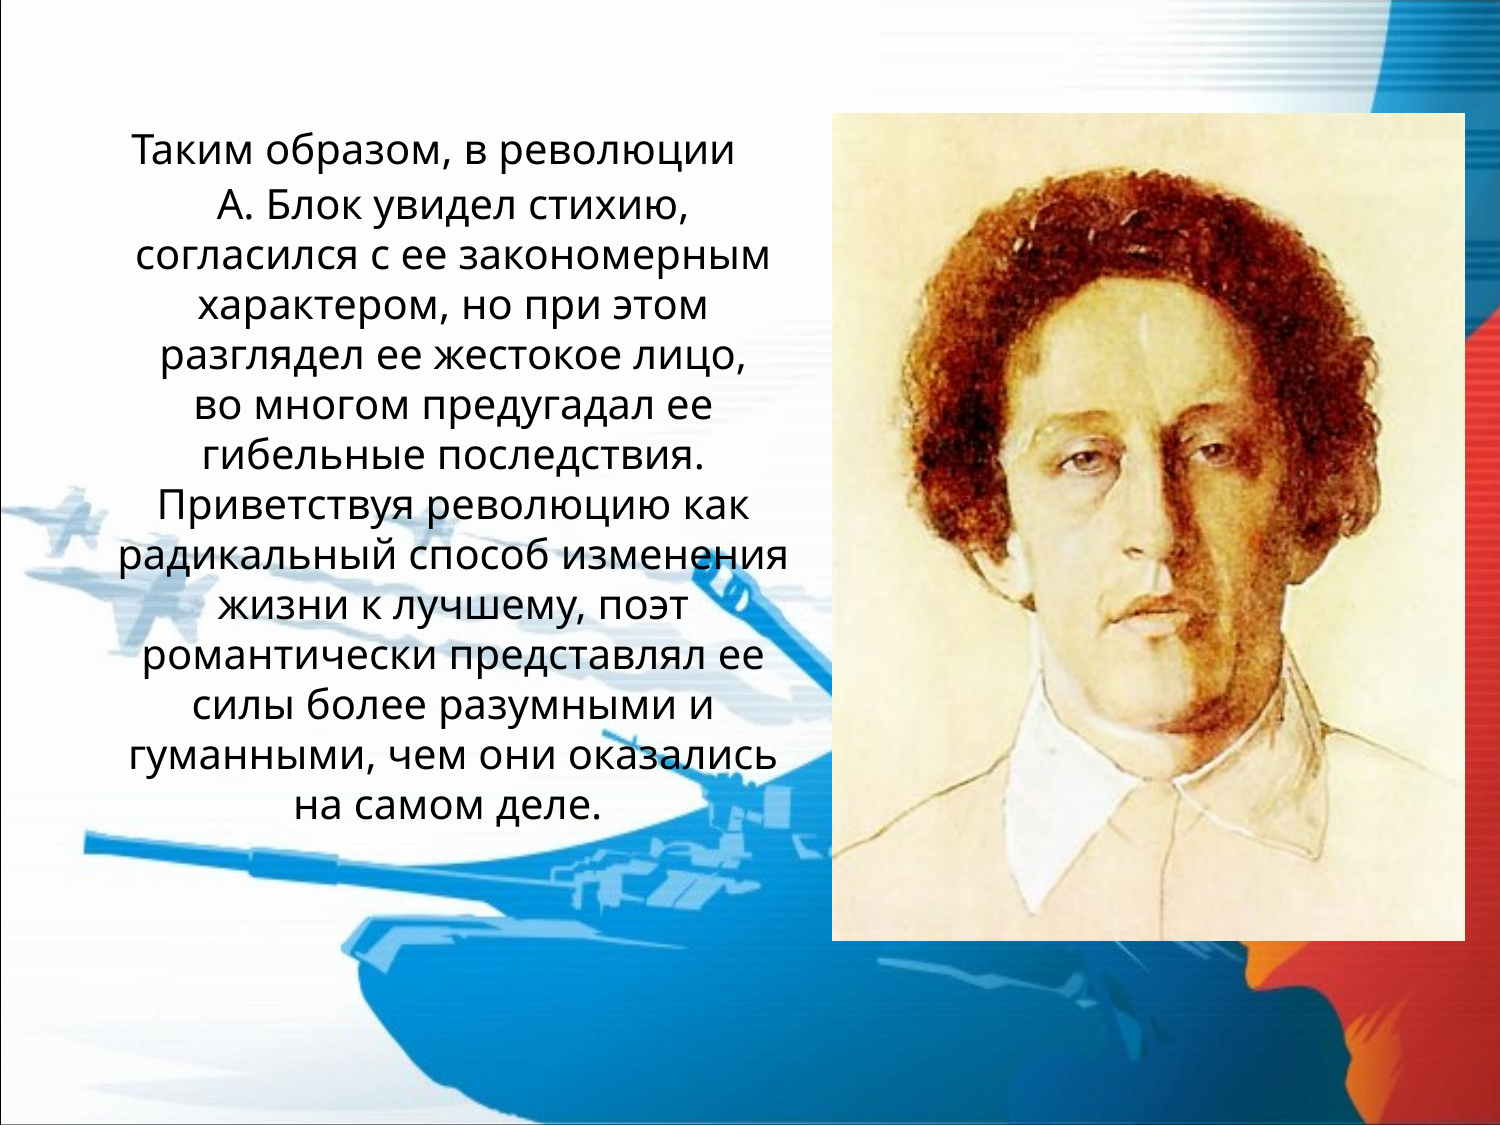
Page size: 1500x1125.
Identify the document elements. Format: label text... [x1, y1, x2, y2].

list Таким образом, в революции А. Блок увидел стихию, согласился с ее закономерным характером, но при этом разглядел ее жестокое лицо, во многом предугадал ее гибельные последствия. Приветствуя революцию как радикальный способ изменения жизни к лучшему, поэт романтически представлял ее силы более разумными и гуманными, чем они оказались на самом деле. [41, 90, 810, 1005]
picture [0, 0, 1500, 1125]
